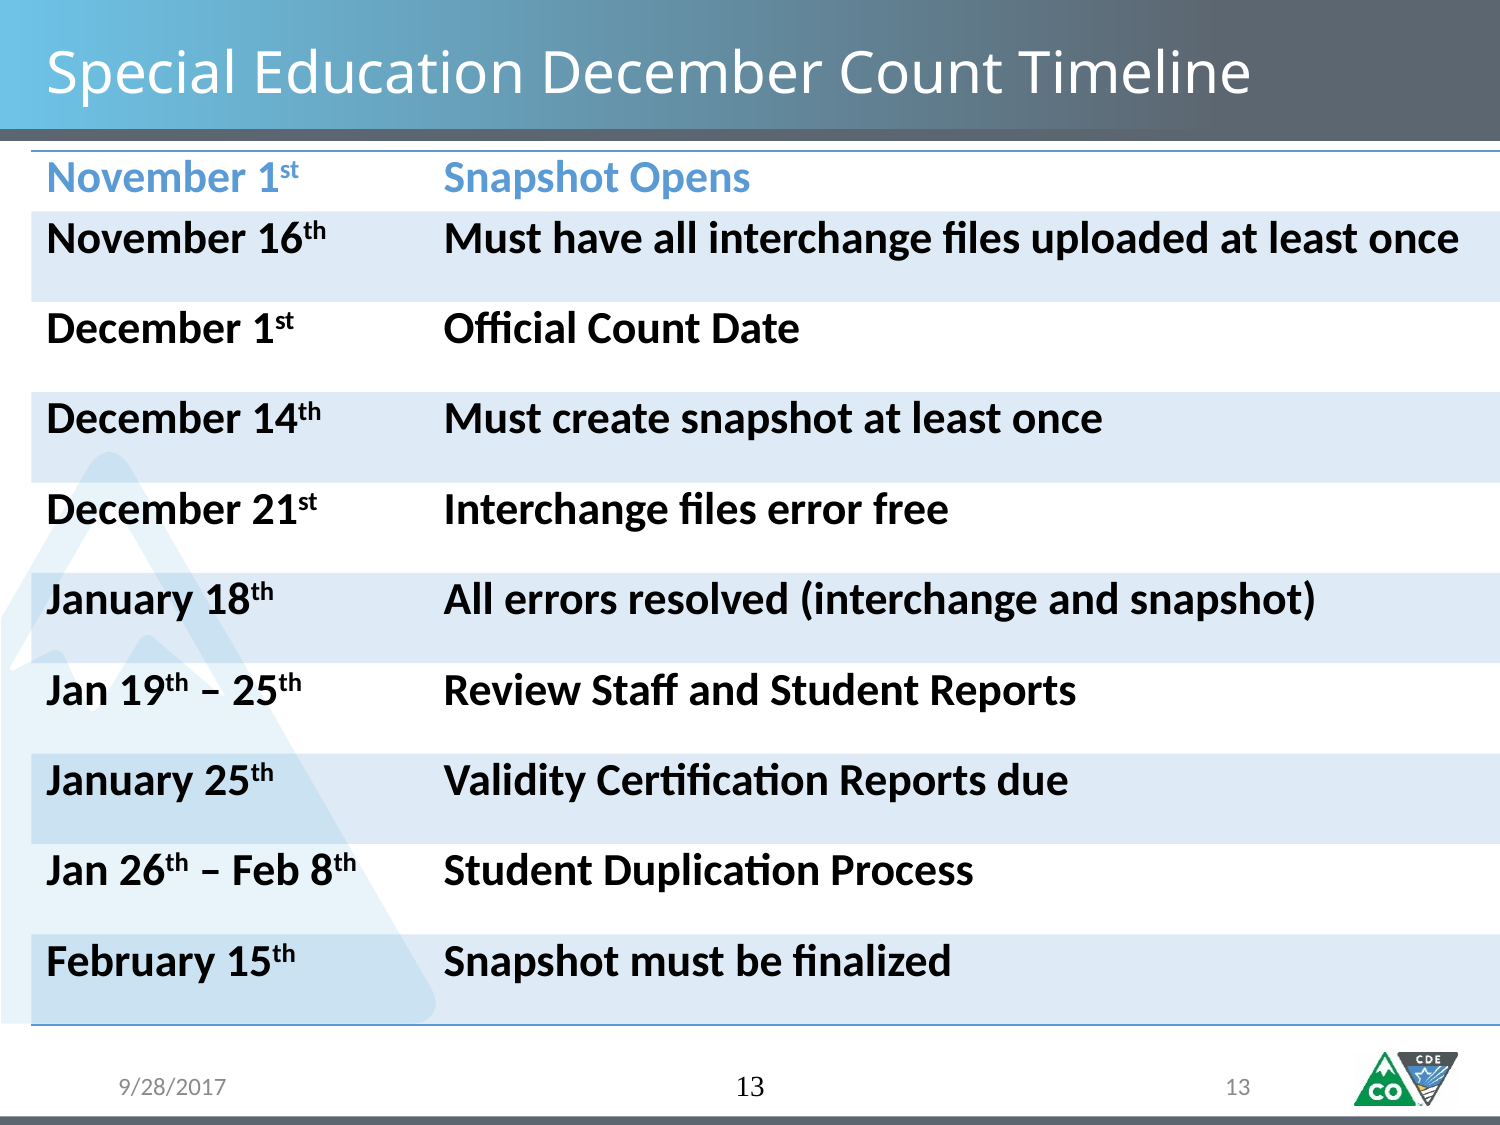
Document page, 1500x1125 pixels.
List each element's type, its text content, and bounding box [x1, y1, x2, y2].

table_cell January 25th [31, 754, 429, 844]
table_cell Interchange files error free [429, 483, 1500, 573]
table_cell Snapshot must be finalized [429, 934, 1500, 1024]
table_header Snapshot Opens [429, 152, 1500, 211]
table_cell Jan 26th – Feb 8th [31, 844, 429, 934]
table_cell Jan 19th – 25th [31, 663, 429, 754]
table_cell Must have all interchange files uploaded at least once [429, 211, 1500, 302]
table_header November 1st [31, 152, 429, 211]
footer 13 [496, 1067, 1004, 1103]
table_cell December 14th [31, 392, 429, 483]
table_cell January 18th [31, 573, 429, 663]
table_cell Must create snapshot at least once [429, 392, 1500, 483]
table_cell All errors resolved (interchange and snapshot) [429, 573, 1500, 663]
table_cell Validity Certification Reports due [429, 754, 1500, 844]
table_cell December 1st [31, 302, 429, 392]
title Special Education December Count Timeline [31, 31, 1326, 117]
picture [1354, 1052, 1458, 1106]
picture [1, 437, 445, 1042]
table_cell February 15th [31, 934, 429, 1024]
table_cell Review Staff and Student Reports [429, 663, 1500, 754]
table_cell November 16th [31, 211, 429, 302]
table_cell Official Count Date [429, 302, 1500, 392]
table_cell Student Duplication Process [429, 844, 1500, 934]
table_cell December 21st [31, 483, 429, 573]
